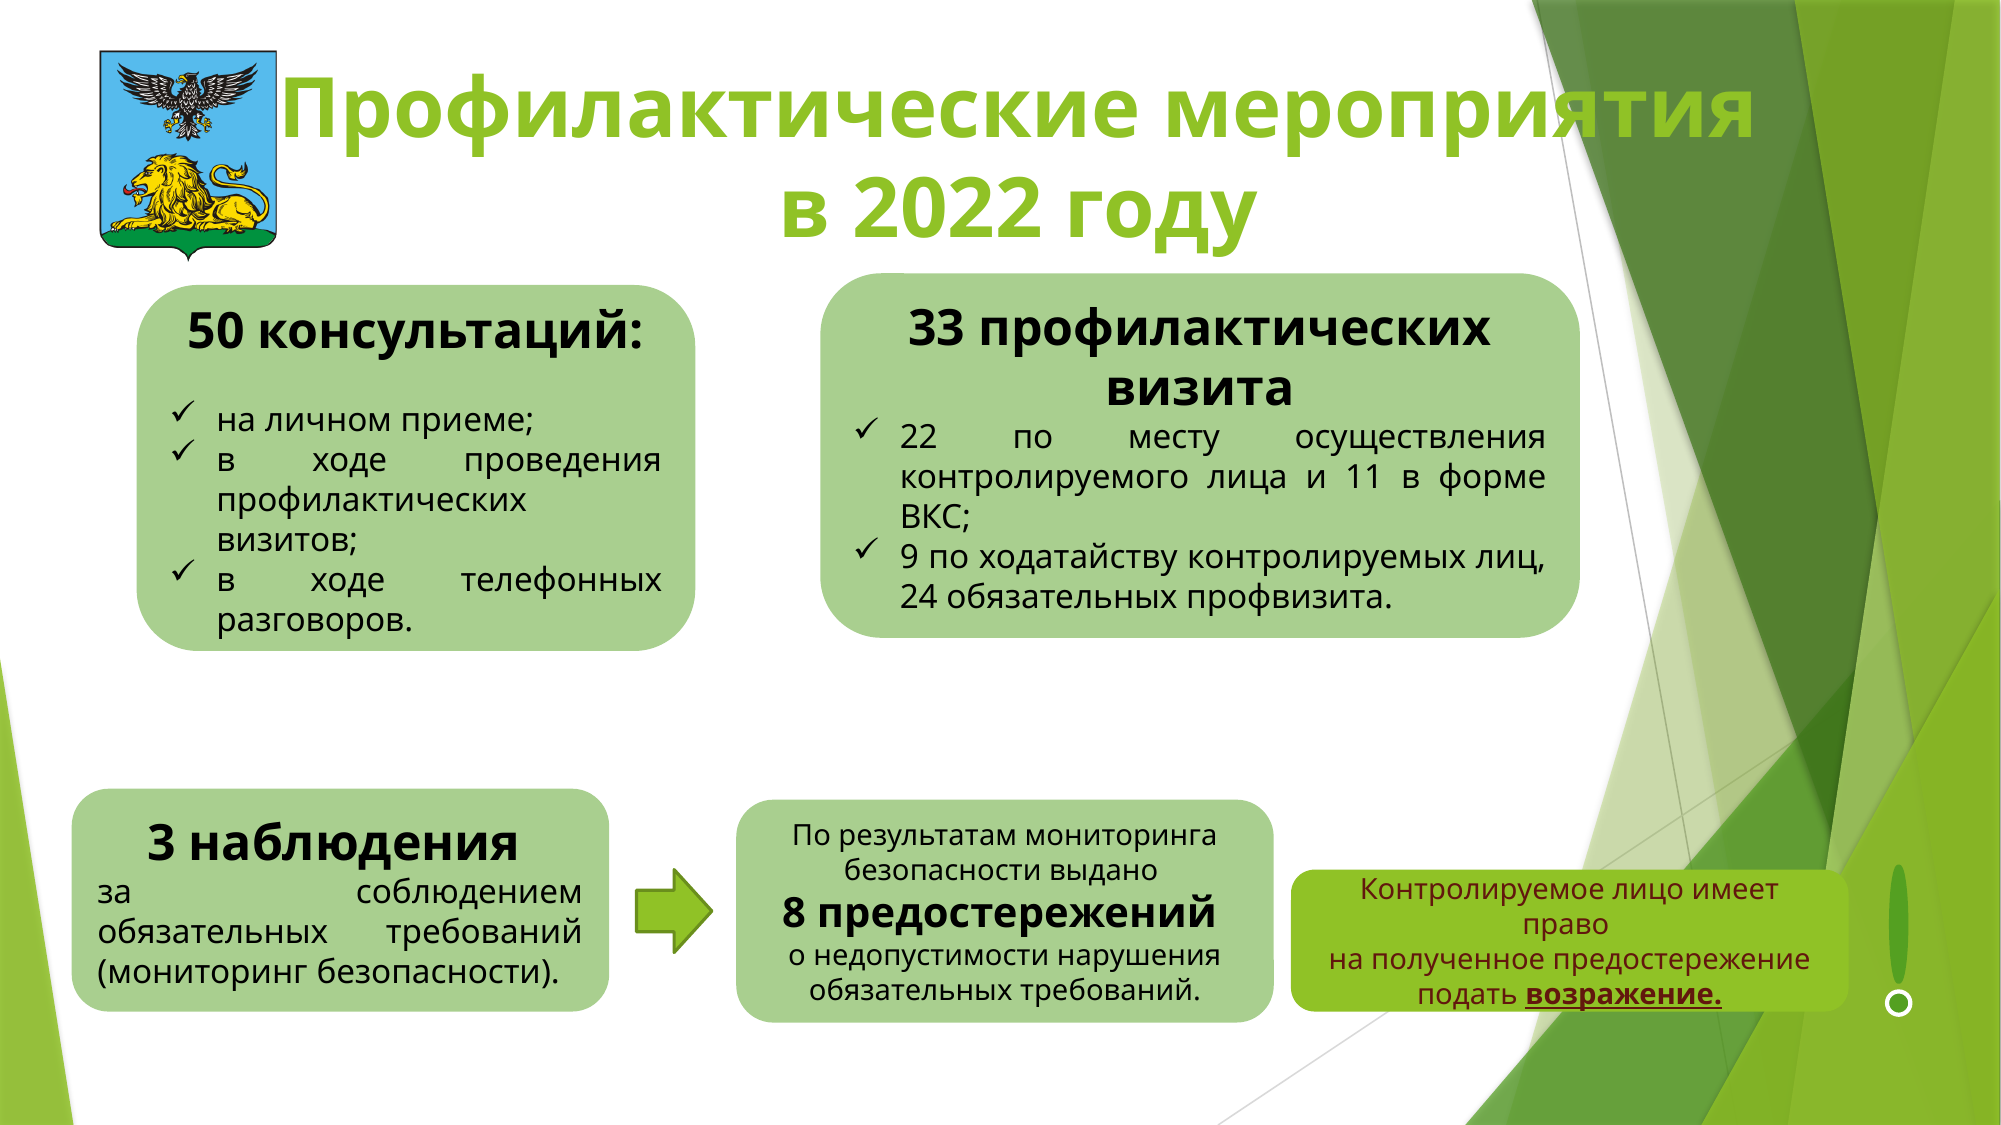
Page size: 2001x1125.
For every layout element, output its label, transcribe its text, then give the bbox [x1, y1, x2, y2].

text_box По результатам мониторинга безопасности выдано 8 предостережений о недопустимости нарушения обязательных требований. [736, 799, 1274, 1023]
text_box [634, 868, 714, 954]
text_box 3 наблюдения за соблюдением обязательных требований (мониторинг безопасности). [71, 788, 610, 1012]
picture [98, 49, 277, 262]
title Профилактические мероприятия в 2022 году [193, 47, 1844, 285]
text_box 50 консультаций: на личном приеме; в ходе проведения профилактических визитов; в ходе телефонных разговоров. [136, 285, 696, 651]
text_box 33 профилактических визита 22 по месту осуществления контролируемого лица и 11 в форме ВКС; 9 по ходатайству контролируемых лиц, 24 обязательных профвизита. [820, 273, 1580, 638]
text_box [1886, 865, 1911, 1016]
text_box Контролируемое лицо имеет право на полученное предостережение подать возражение. [1290, 869, 1849, 1012]
